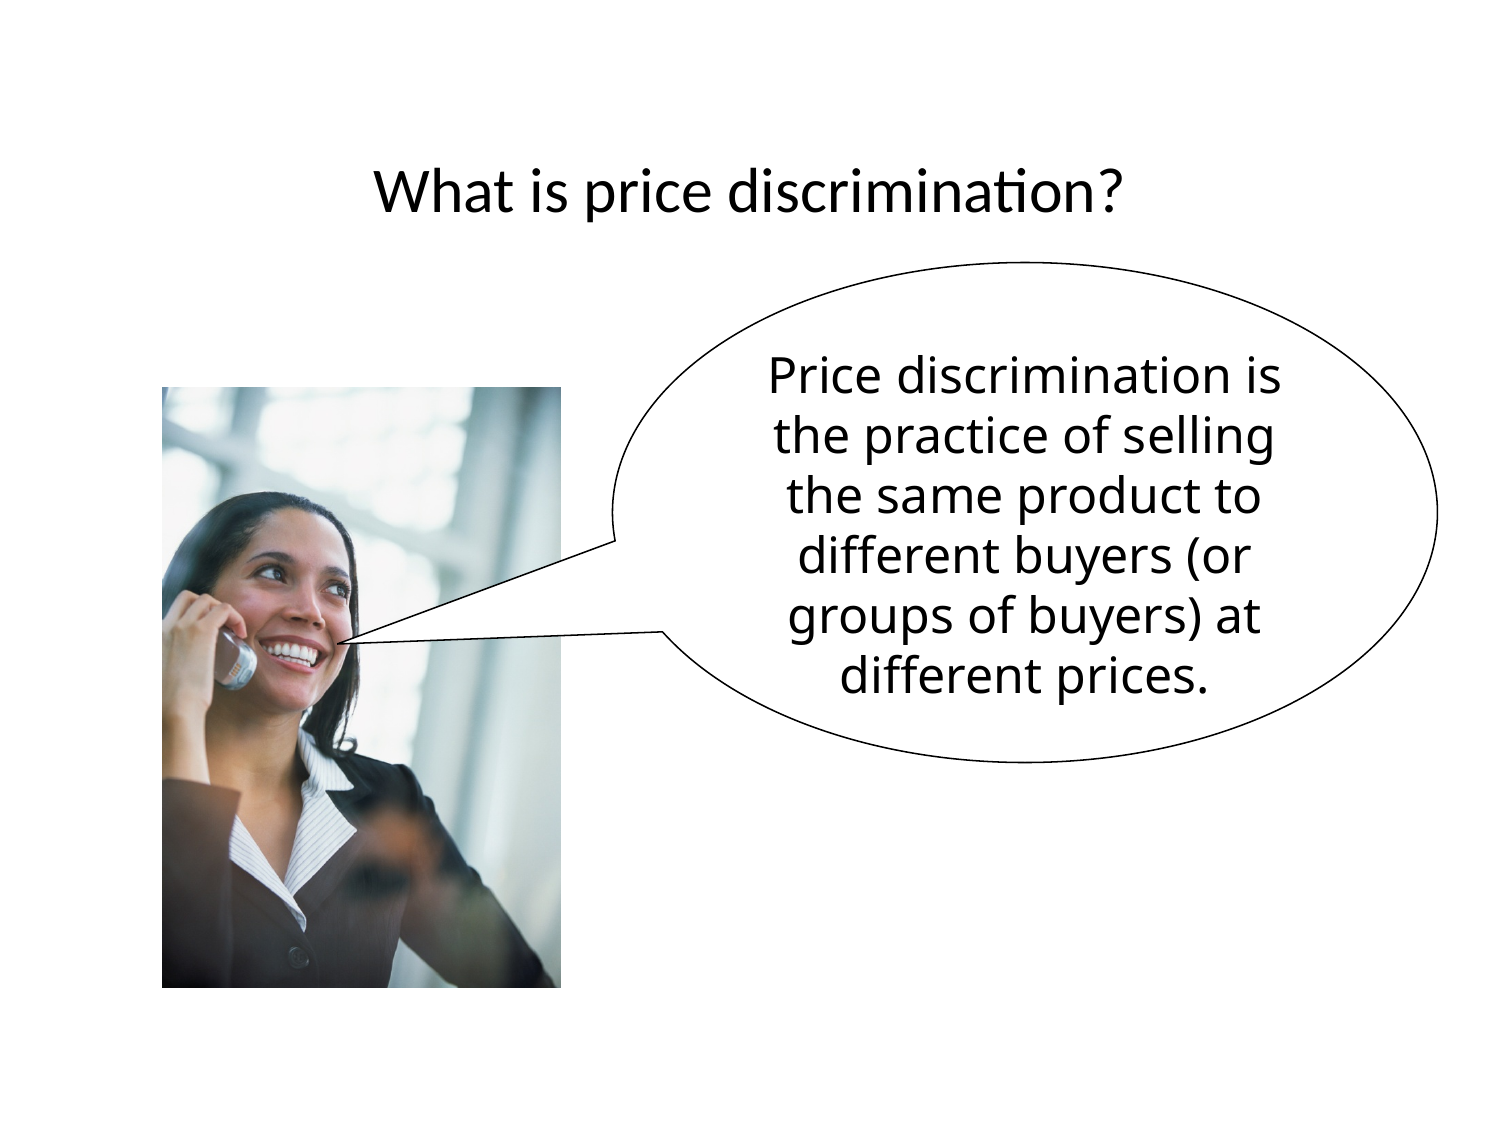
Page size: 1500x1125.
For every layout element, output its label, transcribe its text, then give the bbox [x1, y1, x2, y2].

title What is price discrimination? [75, 140, 1425, 233]
text_box Price discrimination is the practice of selling the same product to different buyers (or groups of buyers) at different prices. [565, 262, 1438, 763]
picture [162, 387, 562, 988]
